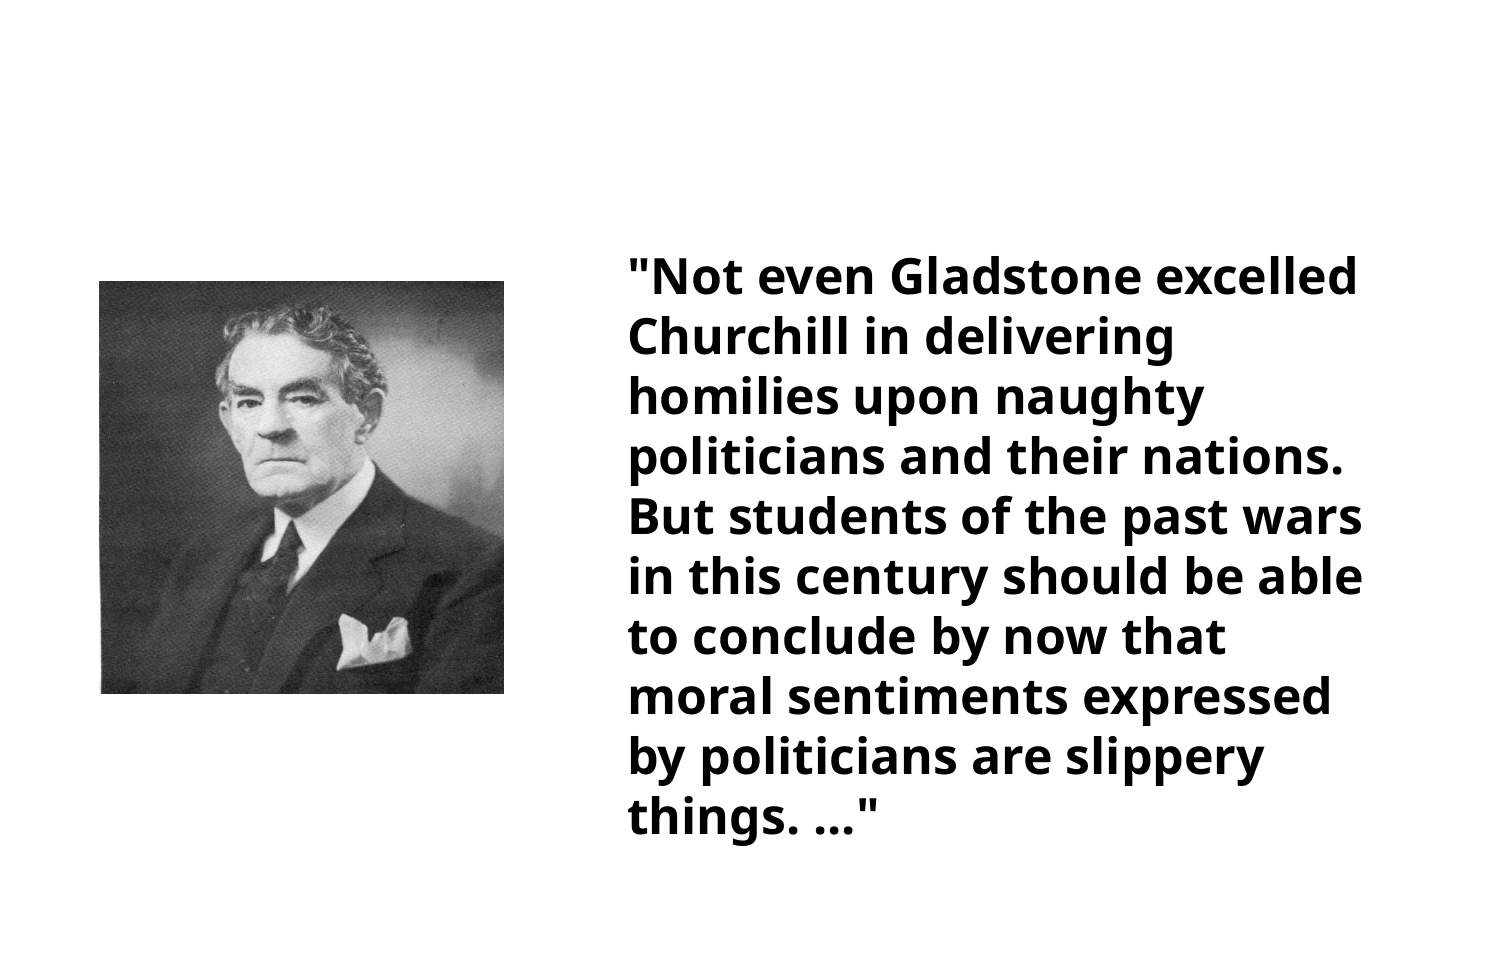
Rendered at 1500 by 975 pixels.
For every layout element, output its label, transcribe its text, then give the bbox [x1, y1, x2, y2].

picture [99, 281, 504, 694]
text_box "Not even Gladstone excelled Churchill in delivering homilies upon naughty politicians and their nations. But students of the past wars in this century should be able to conclude by now that moral sentiments expressed by politicians are slippery things. ..." [612, 237, 1388, 853]
